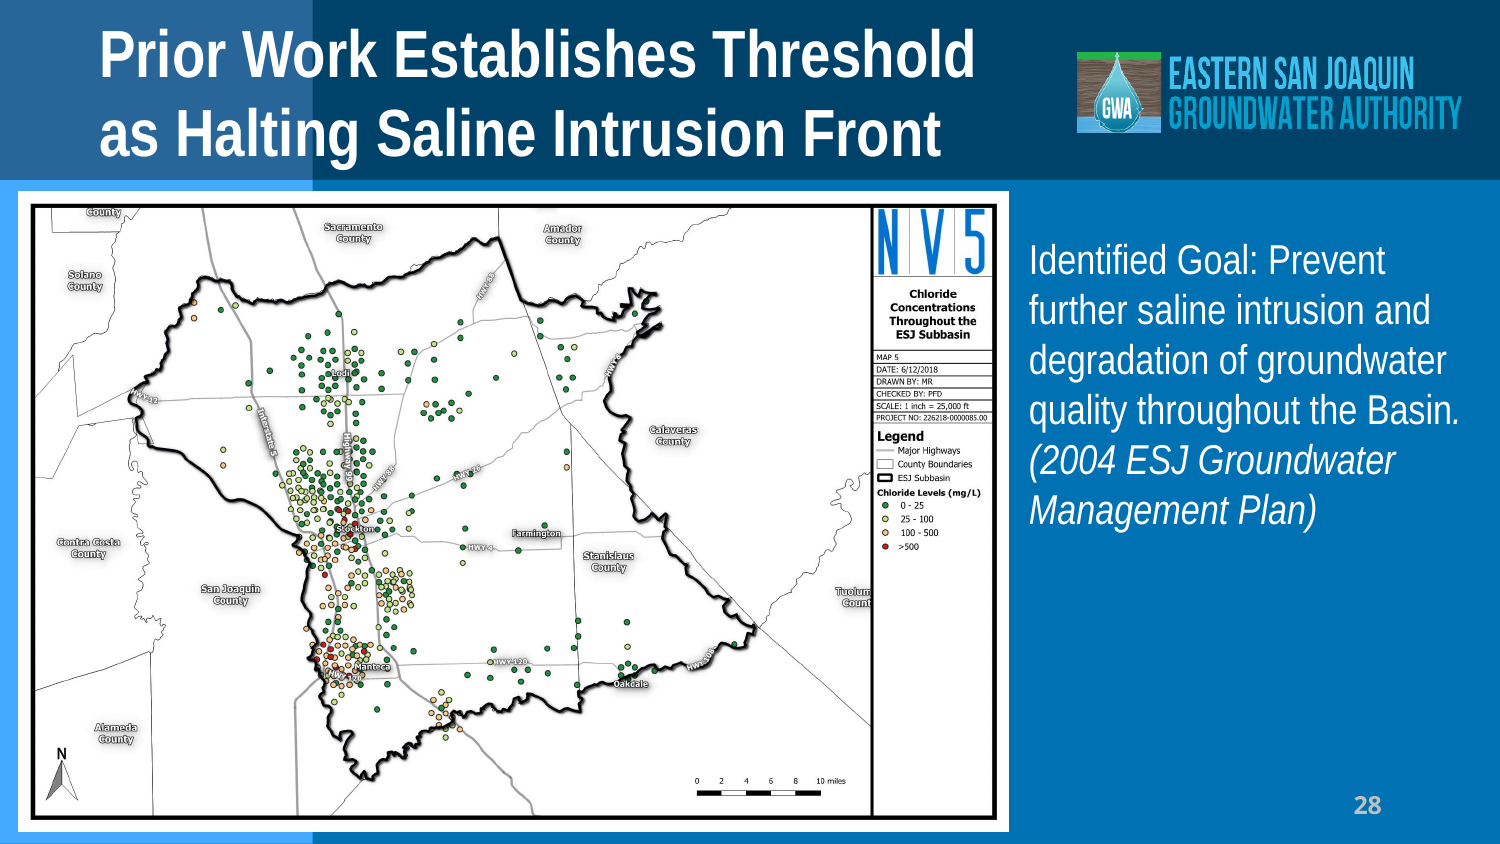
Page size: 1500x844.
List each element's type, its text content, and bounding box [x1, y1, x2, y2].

list Identified Goal: Prevent further saline intrusion and degradation of groundwater quality throughout the Basin. (2004 ESJ Groundwater Management Plan) [1023, 230, 1482, 506]
picture [18, 190, 1009, 832]
text_box 28 [1059, 782, 1397, 828]
title Prior Work Establishes Threshold as Halting Saline Intrusion Front [93, 20, 1060, 161]
picture [1077, 52, 1462, 133]
